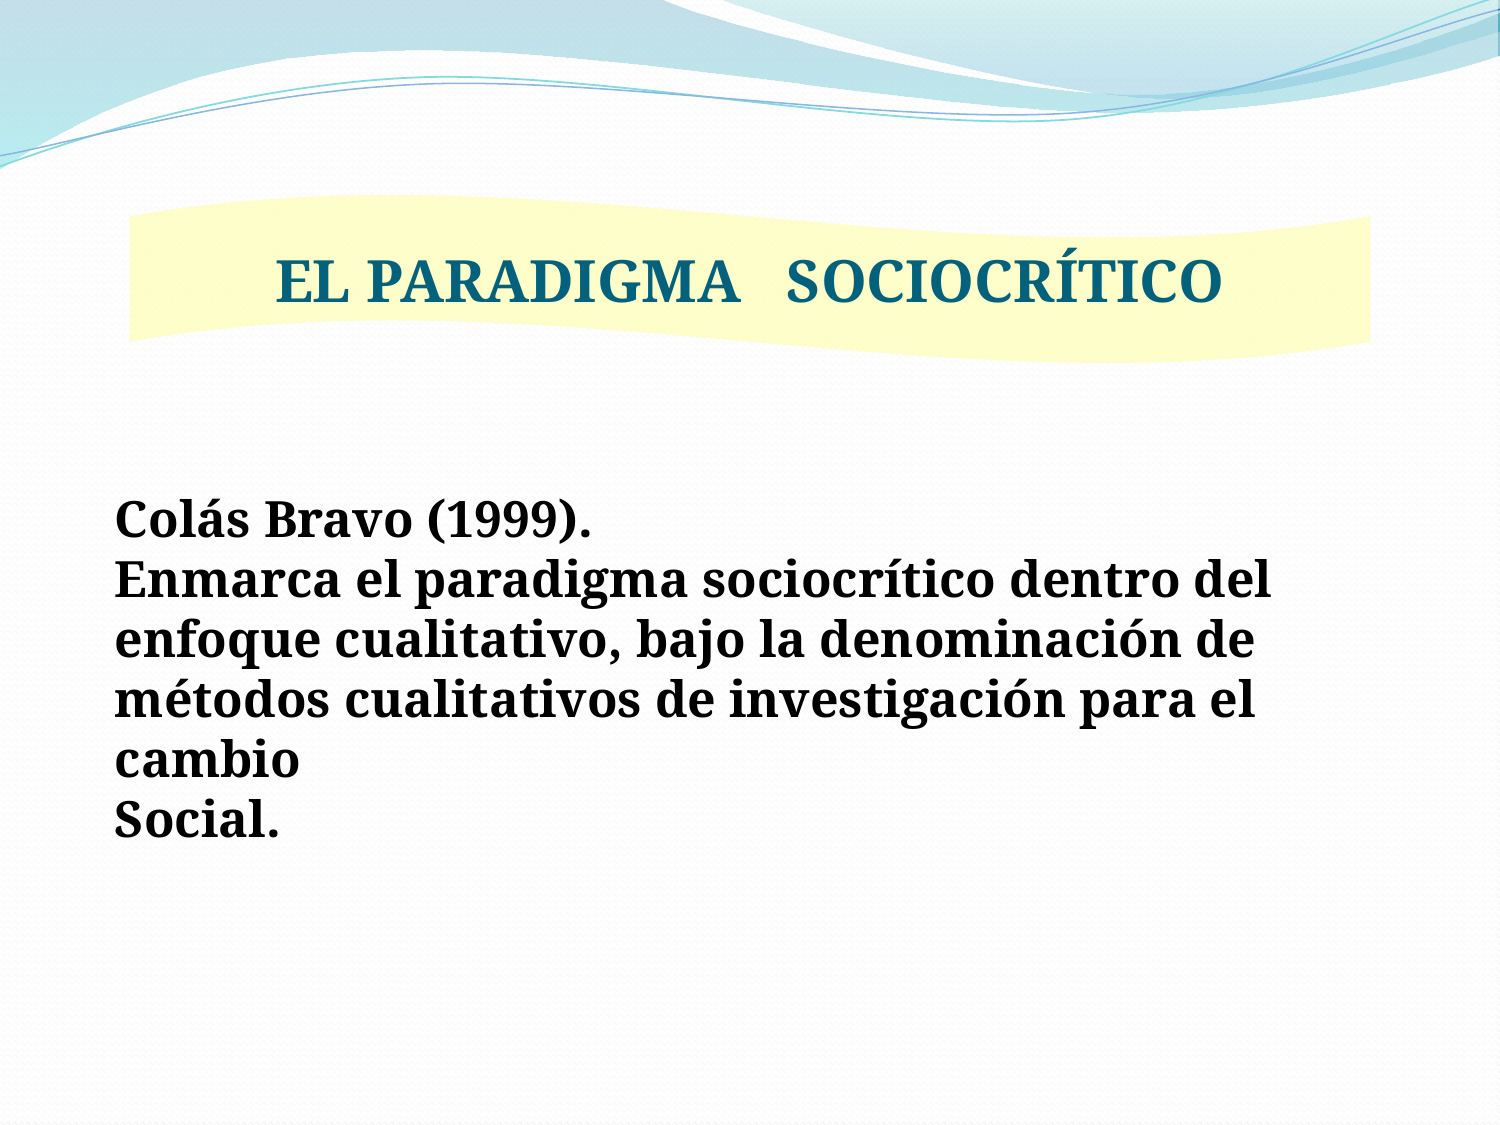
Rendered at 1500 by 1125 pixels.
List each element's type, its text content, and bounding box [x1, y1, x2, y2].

text_box Colás Bravo (1999). Enmarca el paradigma sociocrítico dentro del enfoque cualitativo, bajo la denominación de métodos cualitativos de investigación para el cambio Social. [100, 479, 1400, 855]
text_box [0, 0, 1498, 1122]
text_box EL PARADIGMA SOCIOCRÍTICO [129, 195, 1371, 363]
